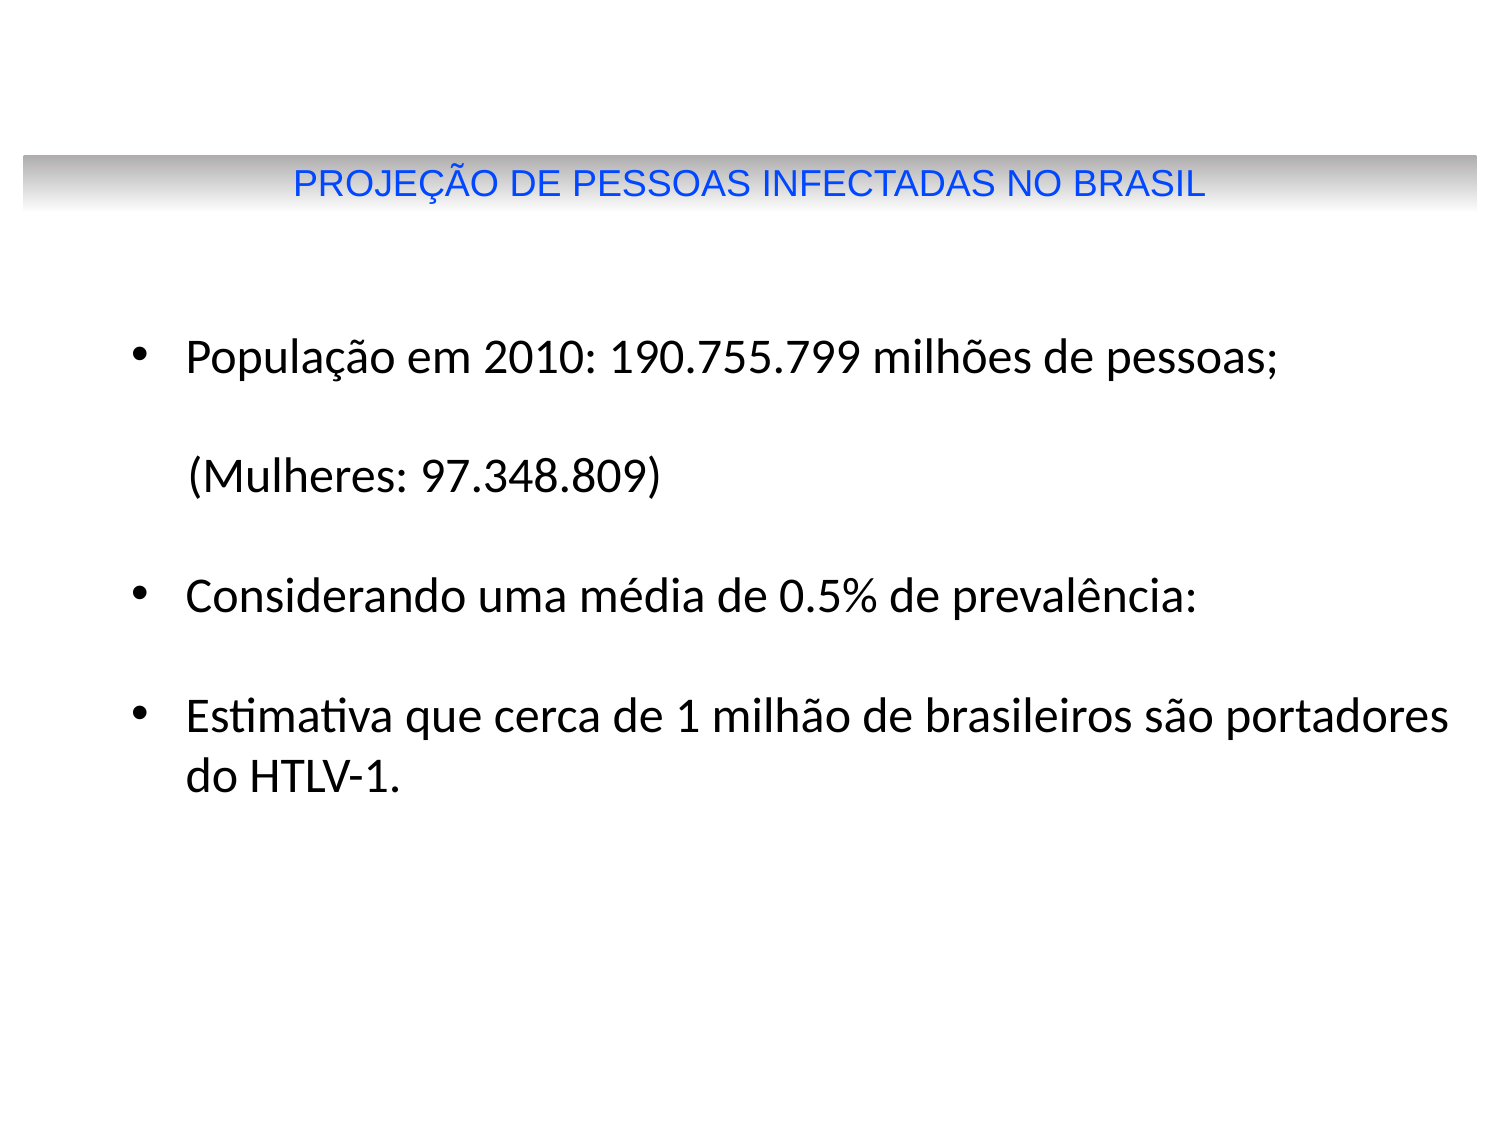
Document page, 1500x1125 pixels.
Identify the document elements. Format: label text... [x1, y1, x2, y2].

text_box PROJEÇÃO DE PESSOAS INFECTADAS NO BRASIL [23, 155, 1477, 213]
text_box População em 2010: 190.755.799 milhões de pessoas; (Mulheres: 97.348.809)‏ Considerando uma média de 0.5% de prevalência: Estimativa que cerca de 1 milhão de brasileiros são portadores do HTLV-1. [116, 315, 1467, 922]
